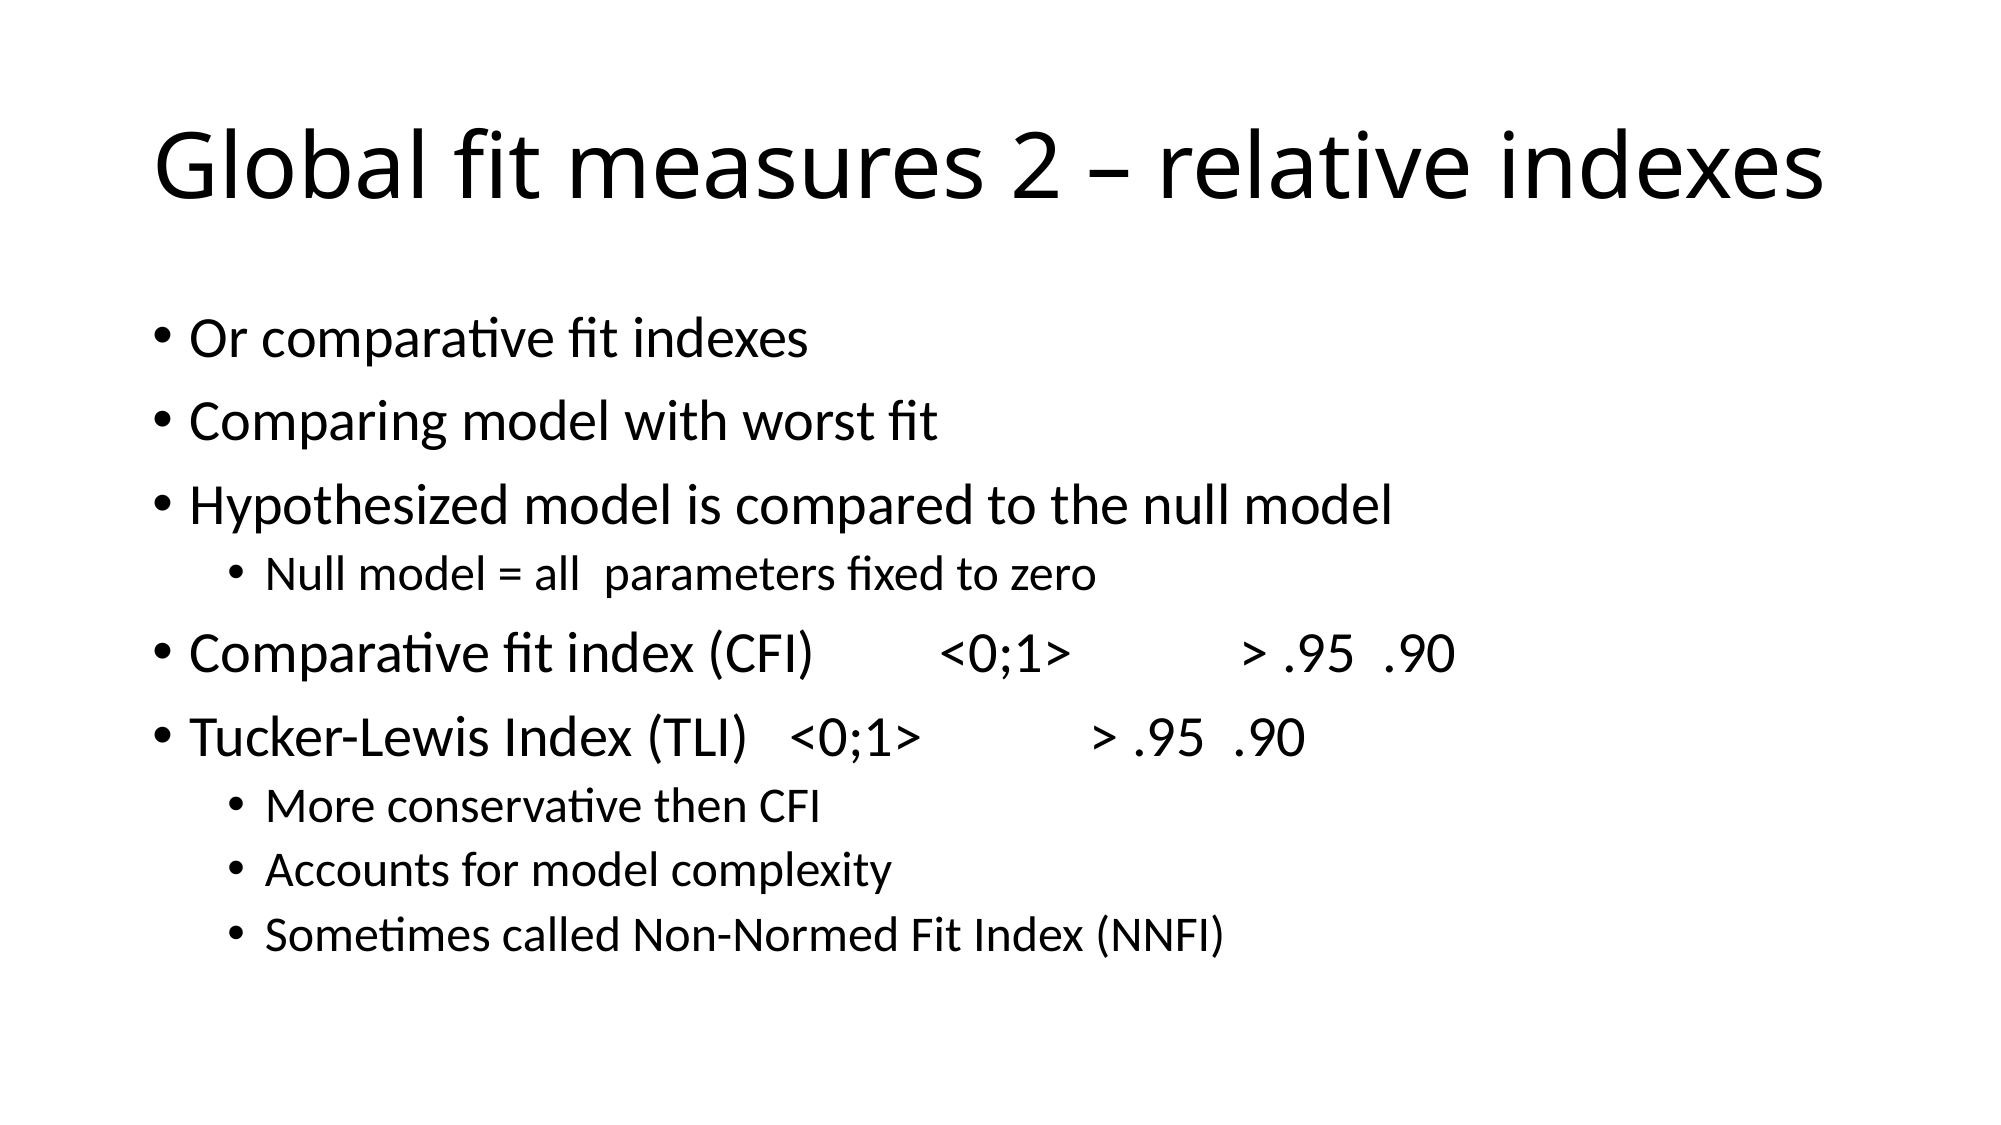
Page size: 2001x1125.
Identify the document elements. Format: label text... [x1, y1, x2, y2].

title Global fit measures 2 – relative indexes [137, 59, 1863, 278]
list Or comparative fit indexes Comparing model with worst fit Hypothesized model is compared to the null model Null model = all parameters fixed to zero Comparative fit index (CFI) <0;1> > .95 .90 Tucker-Lewis Index (TLI) <0;1> > .95 .90 More conservative then CFI Accounts for model complexity Sometimes called Non-Normed Fit Index (NNFI) [137, 299, 1863, 1014]
